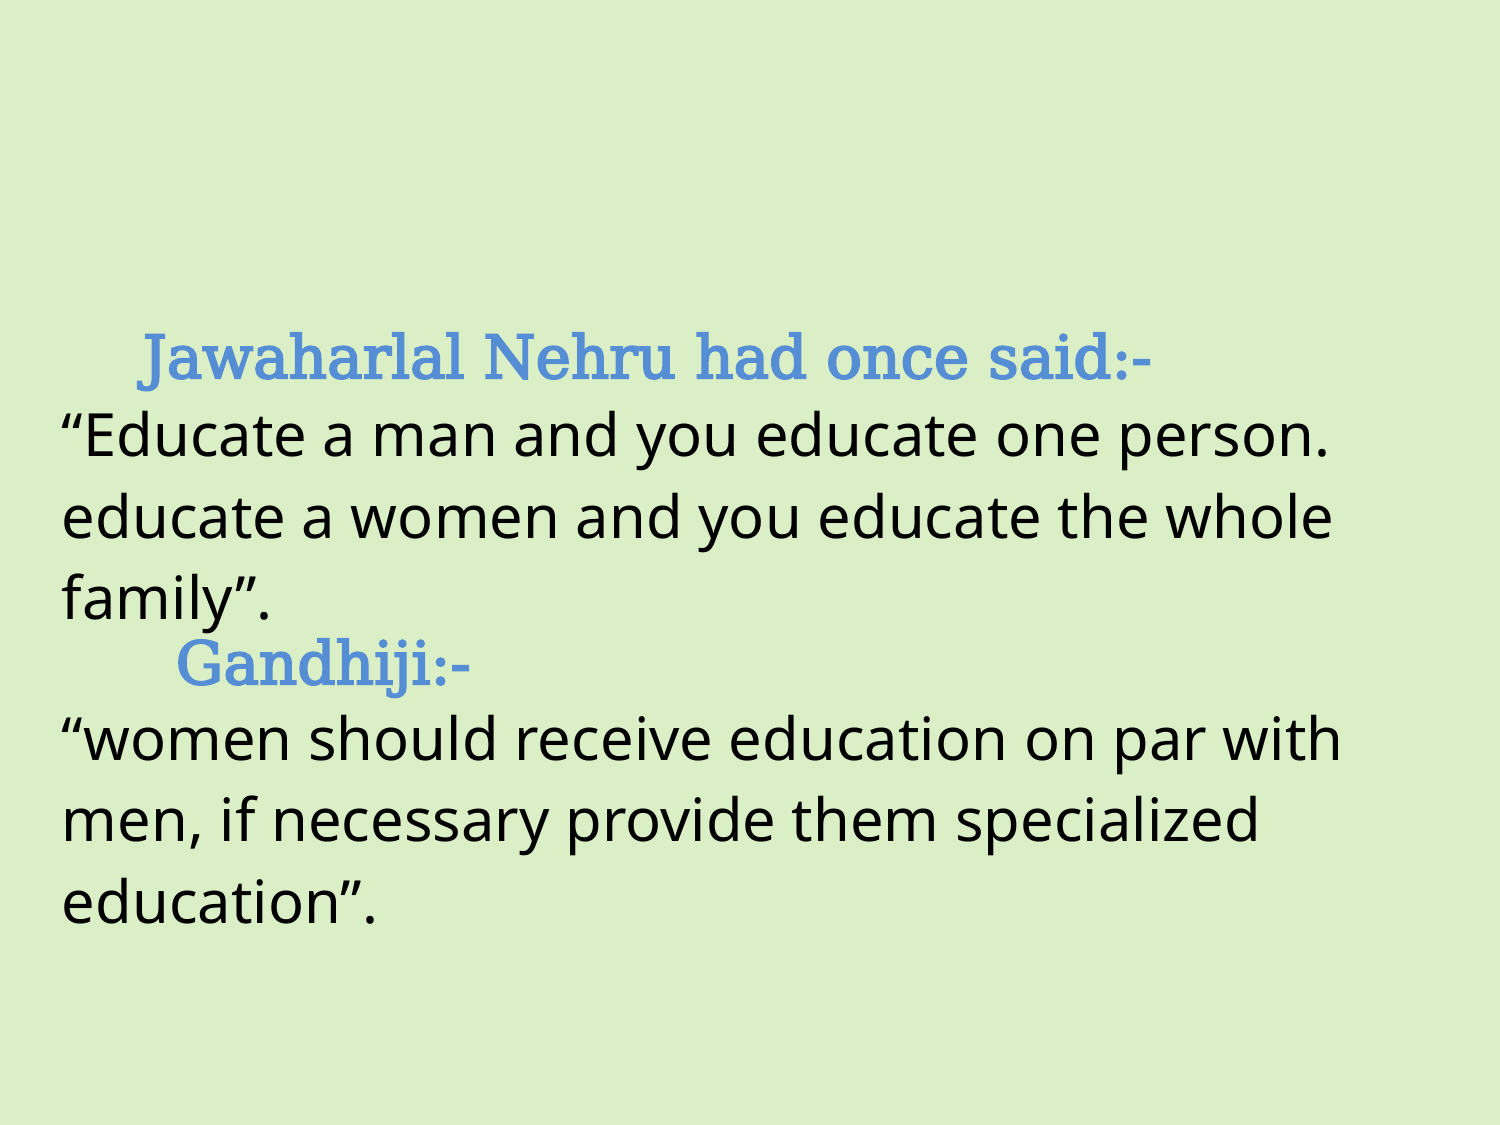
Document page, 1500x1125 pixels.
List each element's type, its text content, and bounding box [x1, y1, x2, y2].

title Jawaharlal Nehru had once said:- “Educate a man and you educate one person. educate a women and you educate the whole family”. Gandhiji:- “women should receive education on par with men, if necessary provide them specialized education”. [46, 316, 1397, 1125]
